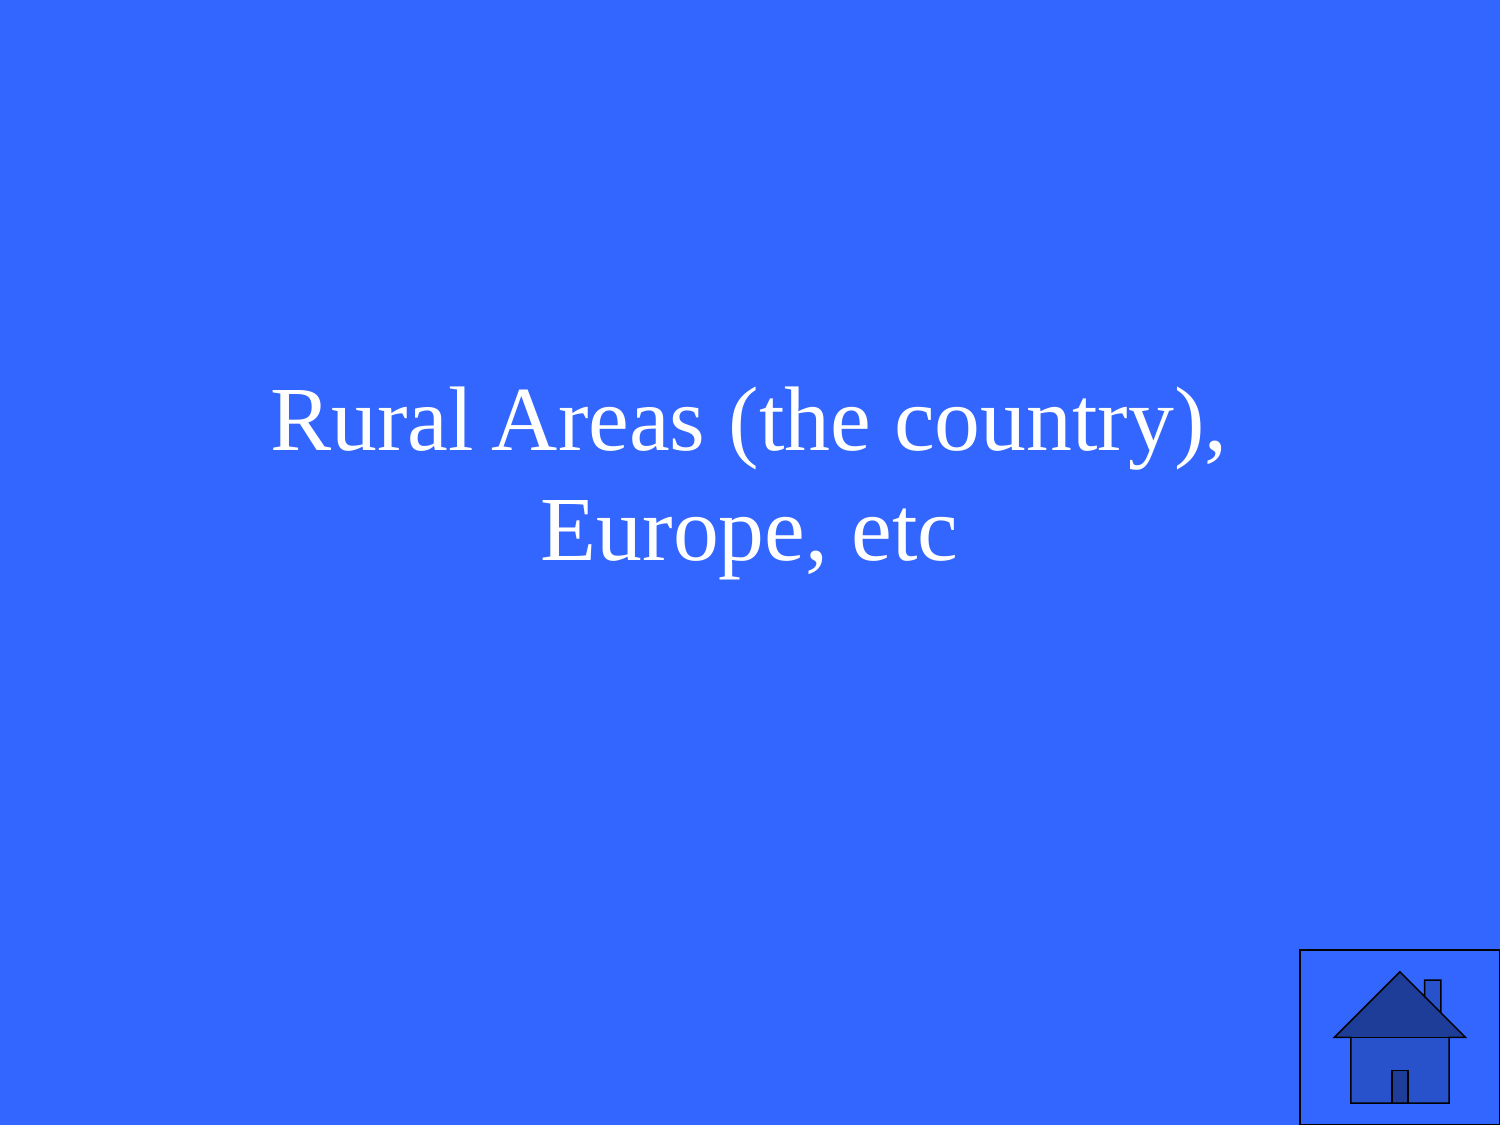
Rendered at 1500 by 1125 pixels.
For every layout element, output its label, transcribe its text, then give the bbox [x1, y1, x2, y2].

title Rural Areas (the country), Europe, etc [112, 375, 1388, 563]
text_box [1299, 950, 1500, 1125]
